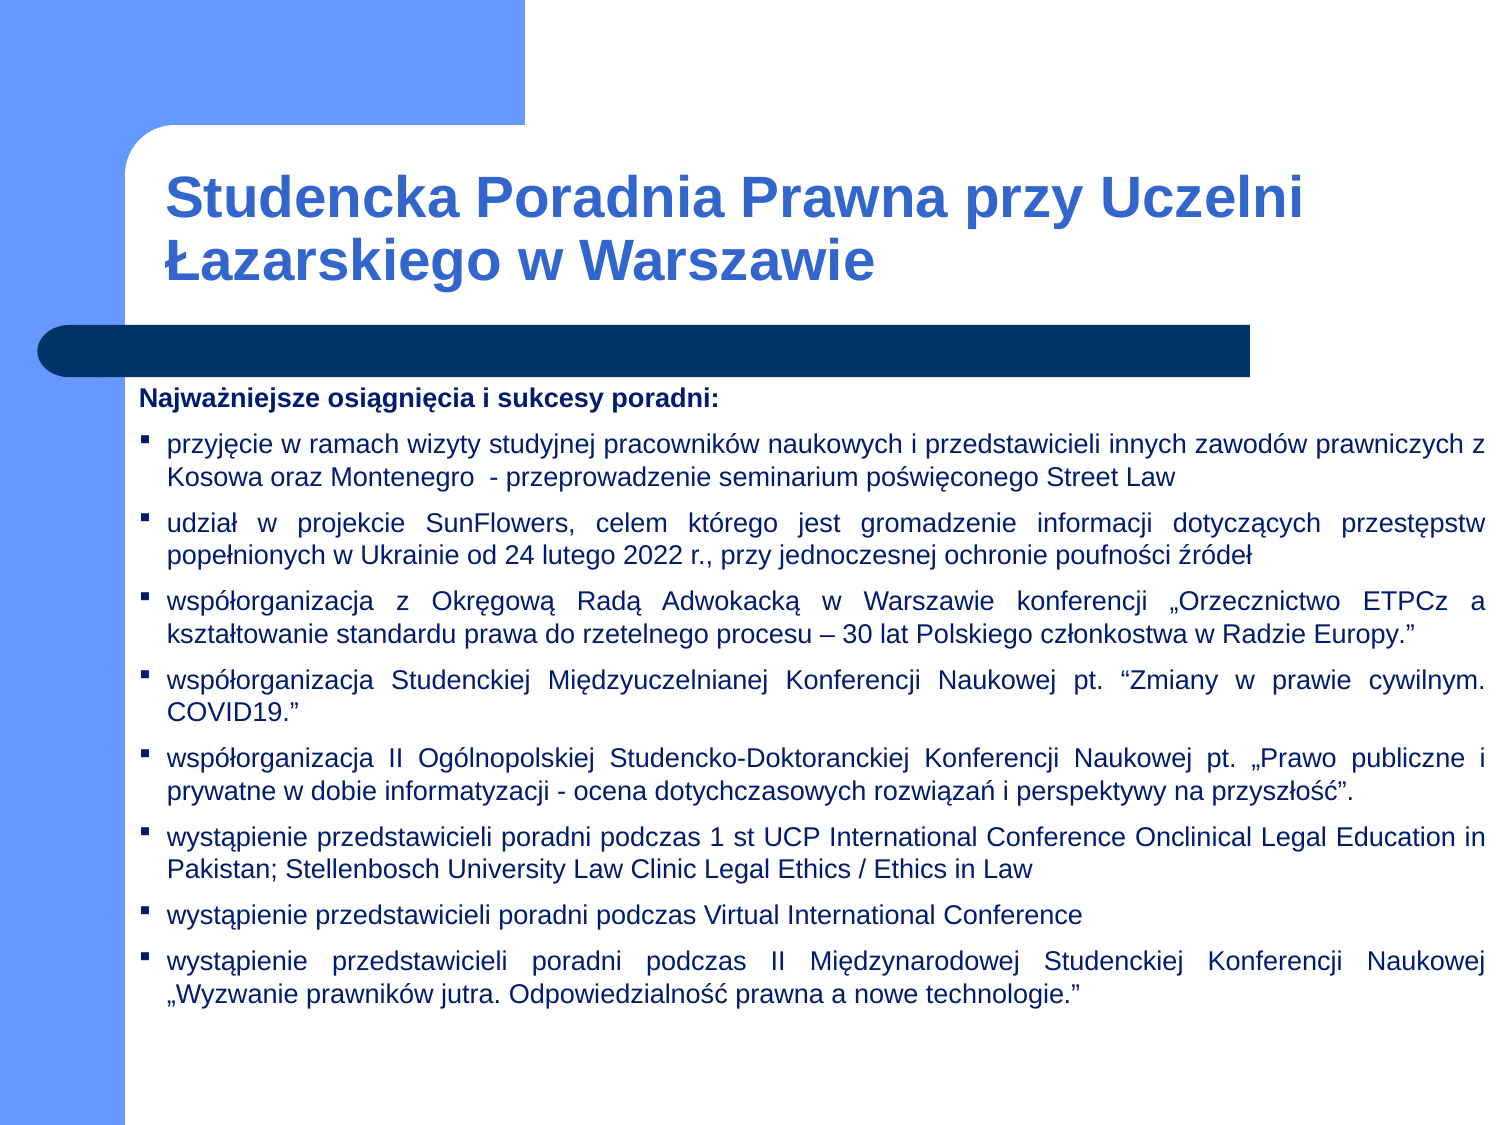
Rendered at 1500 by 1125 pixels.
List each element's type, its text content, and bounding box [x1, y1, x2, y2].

text_box Najważniejsze osiągnięcia i sukcesy poradni: przyjęcie w ramach wizyty studyjnej pracowników naukowych i przedstawicieli innych zawodów prawniczych z Kosowa oraz Montenegro - przeprowadzenie seminarium poświęconego Street Law udział w projekcie SunFlowers, celem którego jest gromadzenie informacji dotyczących przestępstw popełnionych w Ukrainie od 24 lutego 2022 r., przy jednoczesnej ochronie poufności źródeł współorganizacja z Okręgową Radą Adwokacką w Warszawie konferencji „Orzecznictwo ETPCz a kształtowanie standardu prawa do rzetelnego procesu – 30 lat Polskiego członkostwa w Radzie Europy.” współorganizacja Studenckiej Międzyuczelnianej Konferencji Naukowej pt. “Zmiany w prawie cywilnym. COVID19.” współorganizacja II Ogólnopolskiej Studencko-Doktoranckiej Konferencji Naukowej pt. „Prawo publiczne i prywatne w dobie informatyzacji - ocena dotychczasowych rozwiązań i perspektywy na przyszłość”. wystąpienie przedstawicieli poradni podczas 1 st UCP International Conference Onclinical Legal Education in Pakistan; Stellenbosch University Law Clinic Legal Ethics / Ethics in Law wystąpienie przedstawicieli poradni podczas Virtual International Conference wystąpienie przedstawicieli poradni podczas II Międzynarodowej Studenckiej Konferencji Naukowej „Wyzwanie prawników jutra. Odpowiedzialność prawna a nowe technologie.” [123, 373, 1500, 1017]
title Studencka Poradnia Prawna przy Uczelni Łazarskiego w Warszawie [149, 113, 1463, 302]
